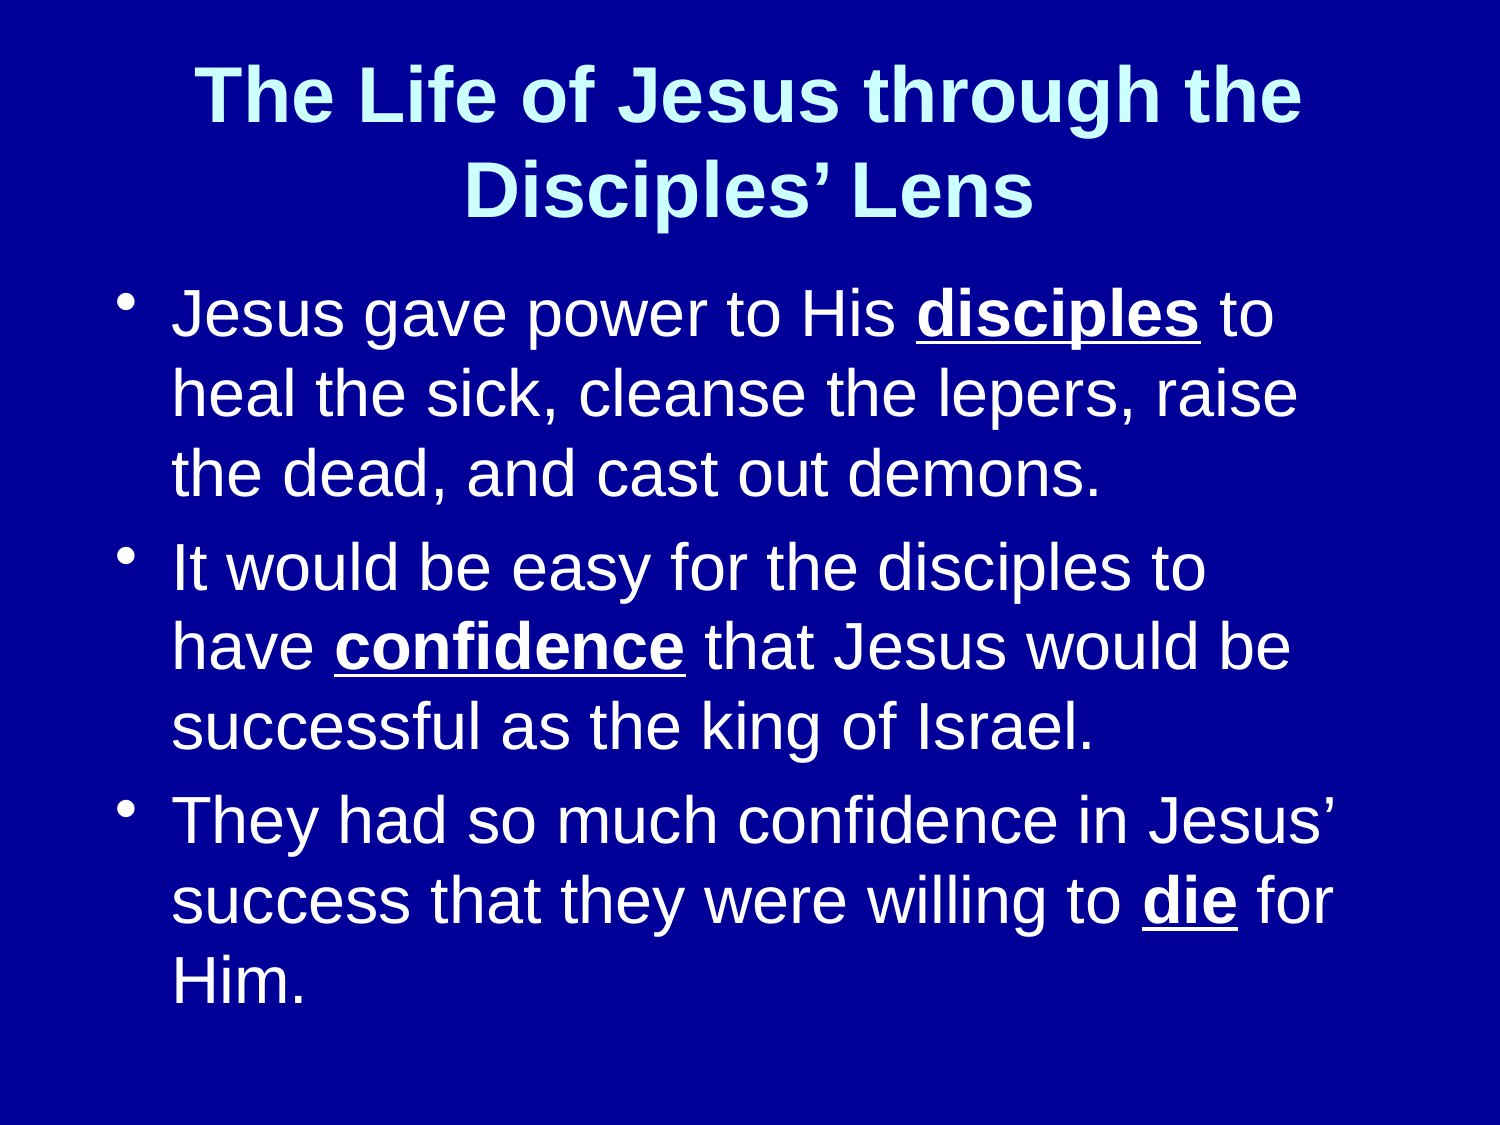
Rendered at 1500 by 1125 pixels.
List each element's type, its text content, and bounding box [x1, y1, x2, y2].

title The Life of Jesus through the Disciples’ Lens [74, 44, 1426, 233]
list Jesus gave power to His disciples to heal the sick, cleanse the lepers, raise the dead, and cast out demons. It would be easy for the disciples to have confidence that Jesus would be successful as the king of Israel. They had so much confidence in Jesus’ success that they were willing to die for Him. [99, 262, 1376, 1036]
